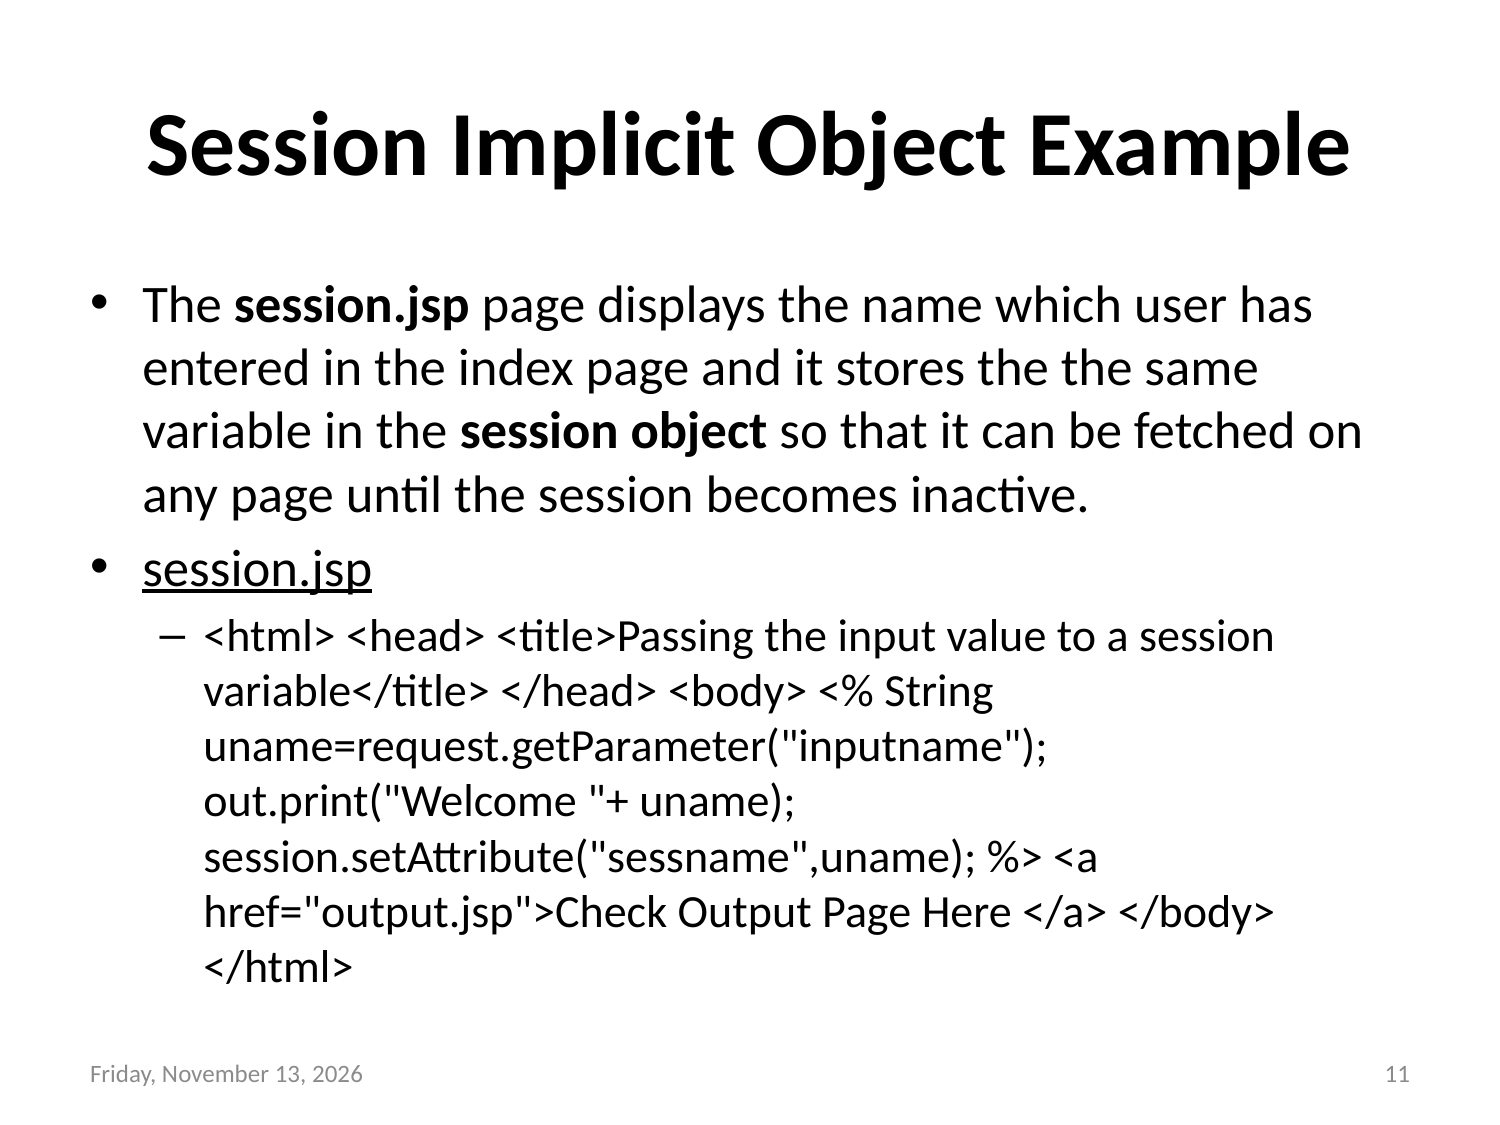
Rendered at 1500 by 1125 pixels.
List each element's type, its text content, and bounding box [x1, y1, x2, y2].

title Session Implicit Object Example [75, 45, 1425, 233]
list The session.jsp page displays the name which user has entered in the index page and it stores the the same variable in the session object so that it can be fetched on any page until the session becomes inactive. session.jsp <html> <head> <title>Passing the input value to a session variable</title> </head> <body> <% String uname=request.getParameter("inputname"); out.print("Welcome "+ uname); session.setAttribute("sessname",uname); %> <a href="output.jsp">Check Output Page Here </a> </body> </html> [75, 262, 1425, 1005]
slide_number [75, 1042, 425, 1103]
slide_number 11 [1074, 1042, 1425, 1103]
